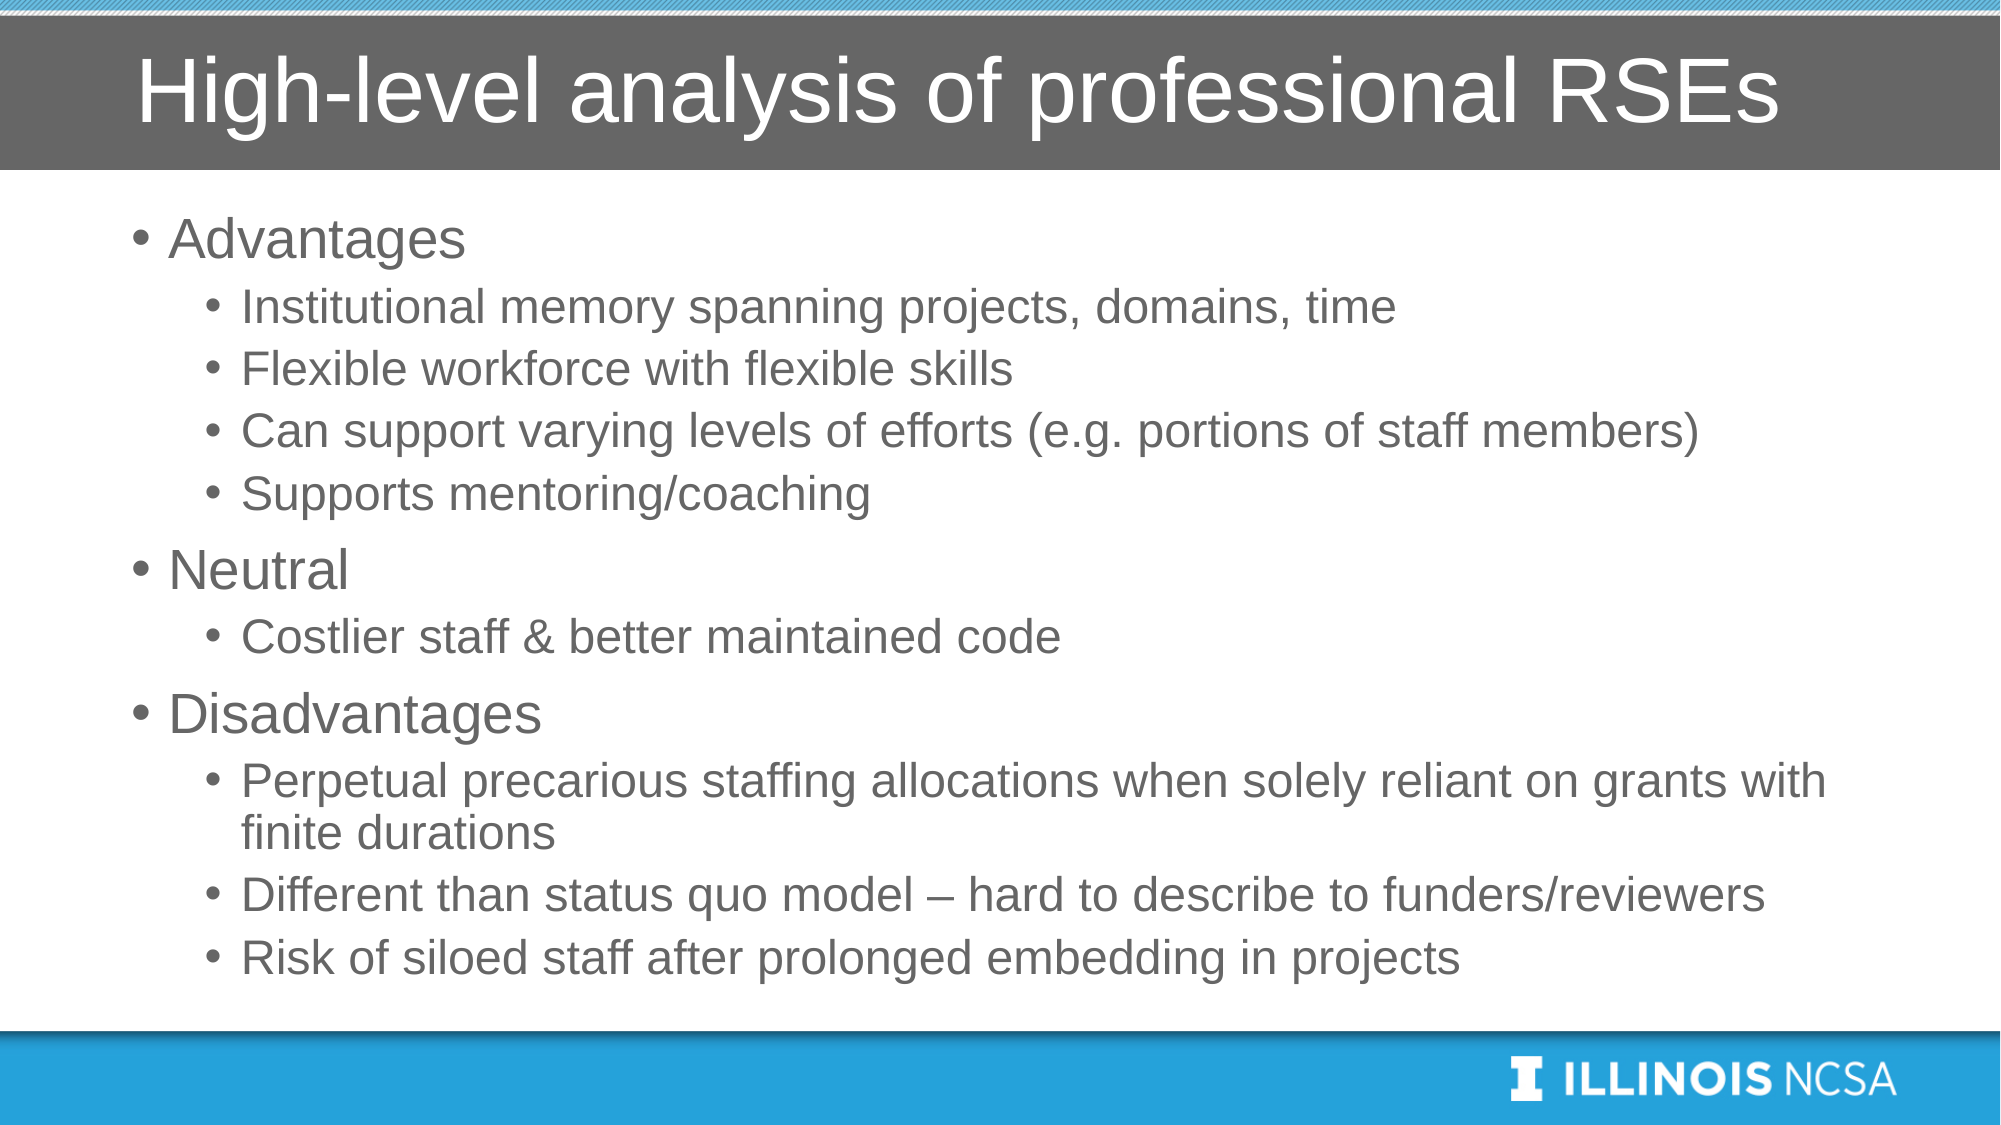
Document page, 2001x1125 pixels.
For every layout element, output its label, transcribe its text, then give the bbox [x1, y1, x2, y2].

title High-level analysis of professional RSEs [0, 15, 2000, 170]
picture [0, 0, 2001, 1125]
list Advantages Institutional memory spanning projects, domains, time Flexible workforce with flexible skills Can support varying levels of efforts (e.g. portions of staff members) Supports mentoring/coaching Neutral Costlier staff & better maintained code Disadvantages Perpetual precarious staffing allocations when solely reliant on grants with finite durations Different than status quo model – hard to describe to funders/reviewers Risk of siloed staff after prolonged embedding in projects [131, 210, 1869, 988]
